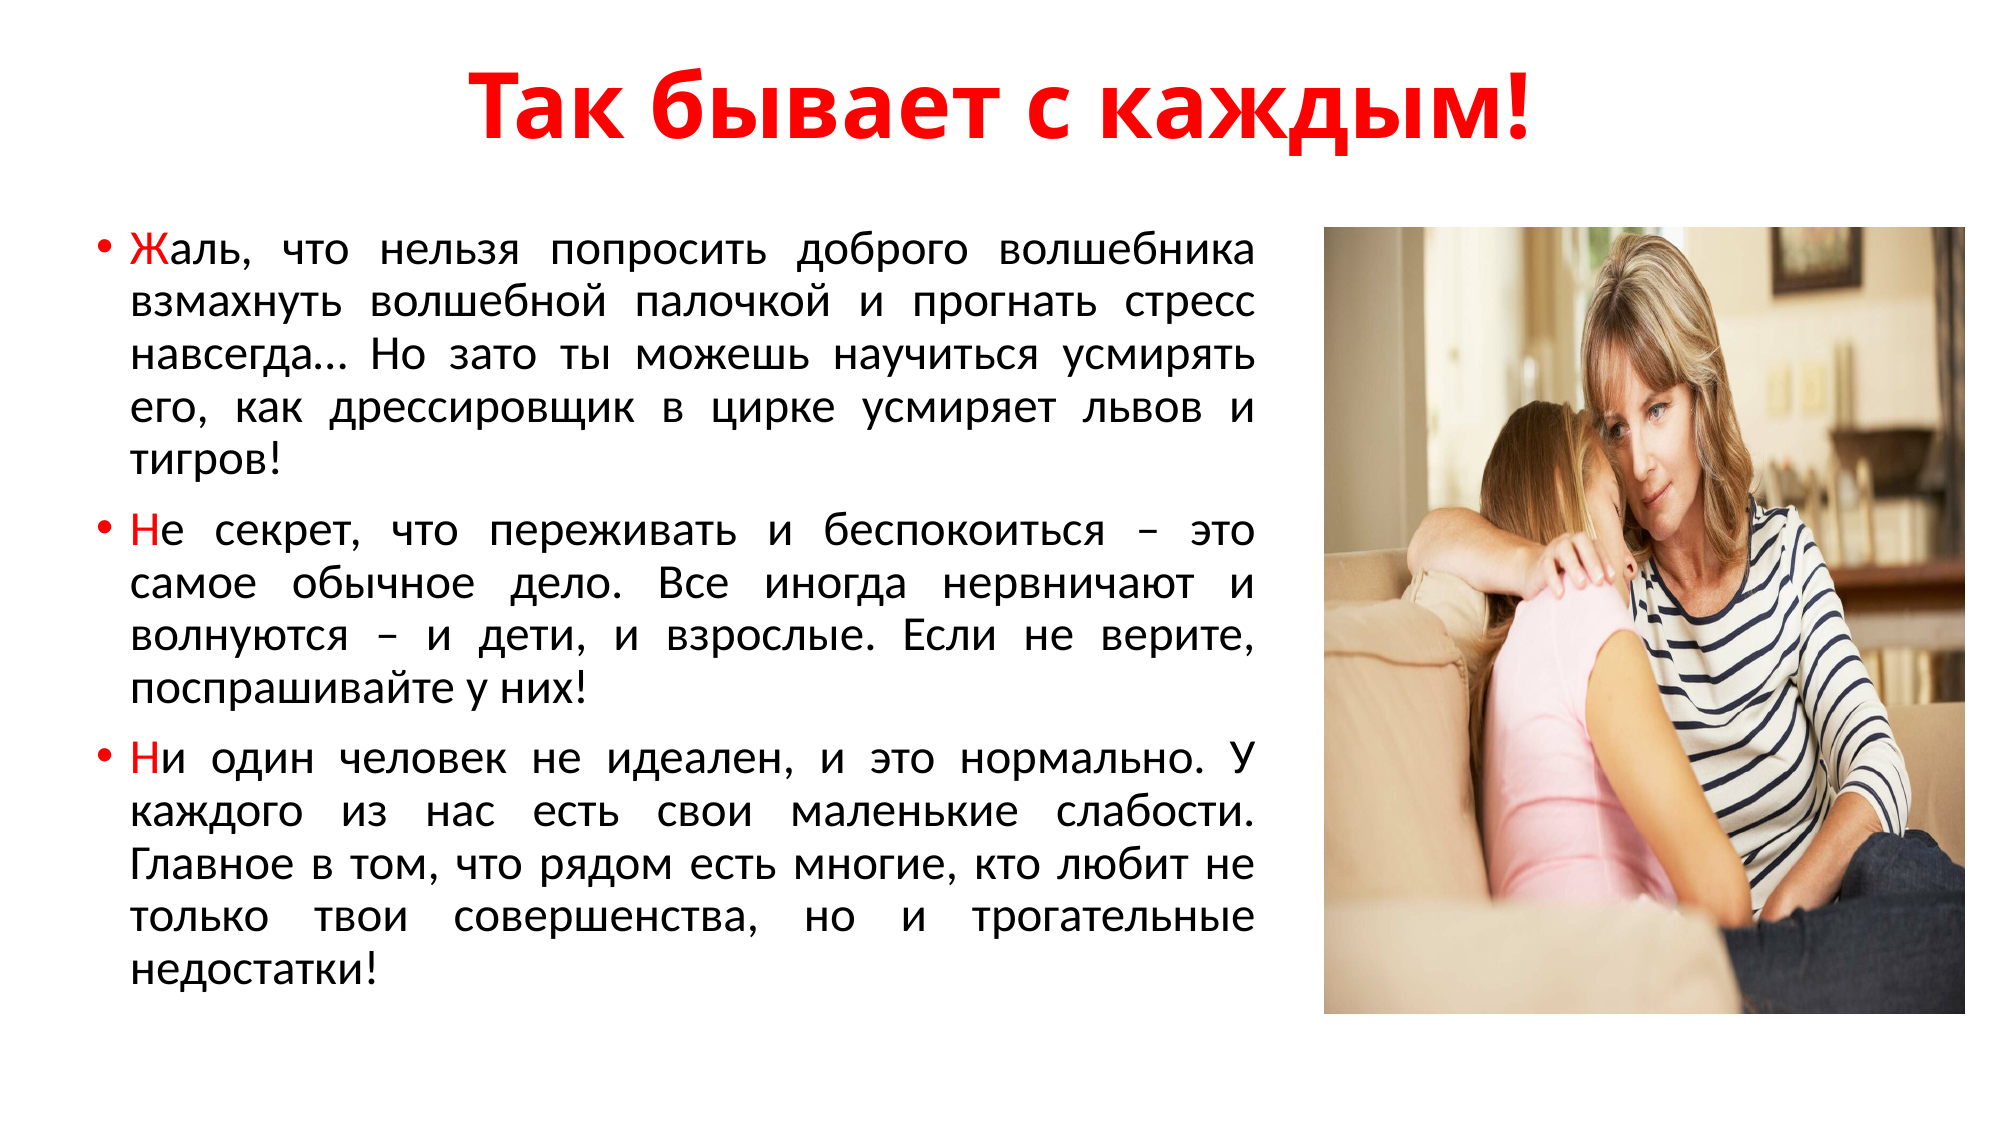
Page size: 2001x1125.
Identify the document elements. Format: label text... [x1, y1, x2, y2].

picture [1324, 227, 1965, 1014]
list Жаль, что нельзя попросить доброго волшебника взмахнуть волшебной палочкой и прогнать стресс навсегда… Но зато ты можешь научиться усмирять его, как дрессировщик в цирке усмиряет львов и тигров! Не секрет, что переживать и беспокоиться – это самое обычное дело. Все иногда нервничают и волнуются – и дети, и взрослые. Если не верите, поспрашивайте у них! Ни один человек не идеален, и это нормально. У каждого из нас есть свои маленькие слабости. Главное в том, что рядом есть многие, кто любит не только твои совершенства, но и трогательные недостатки! [81, 214, 1272, 1014]
title Так бывает с каждым! [137, 34, 1863, 183]
